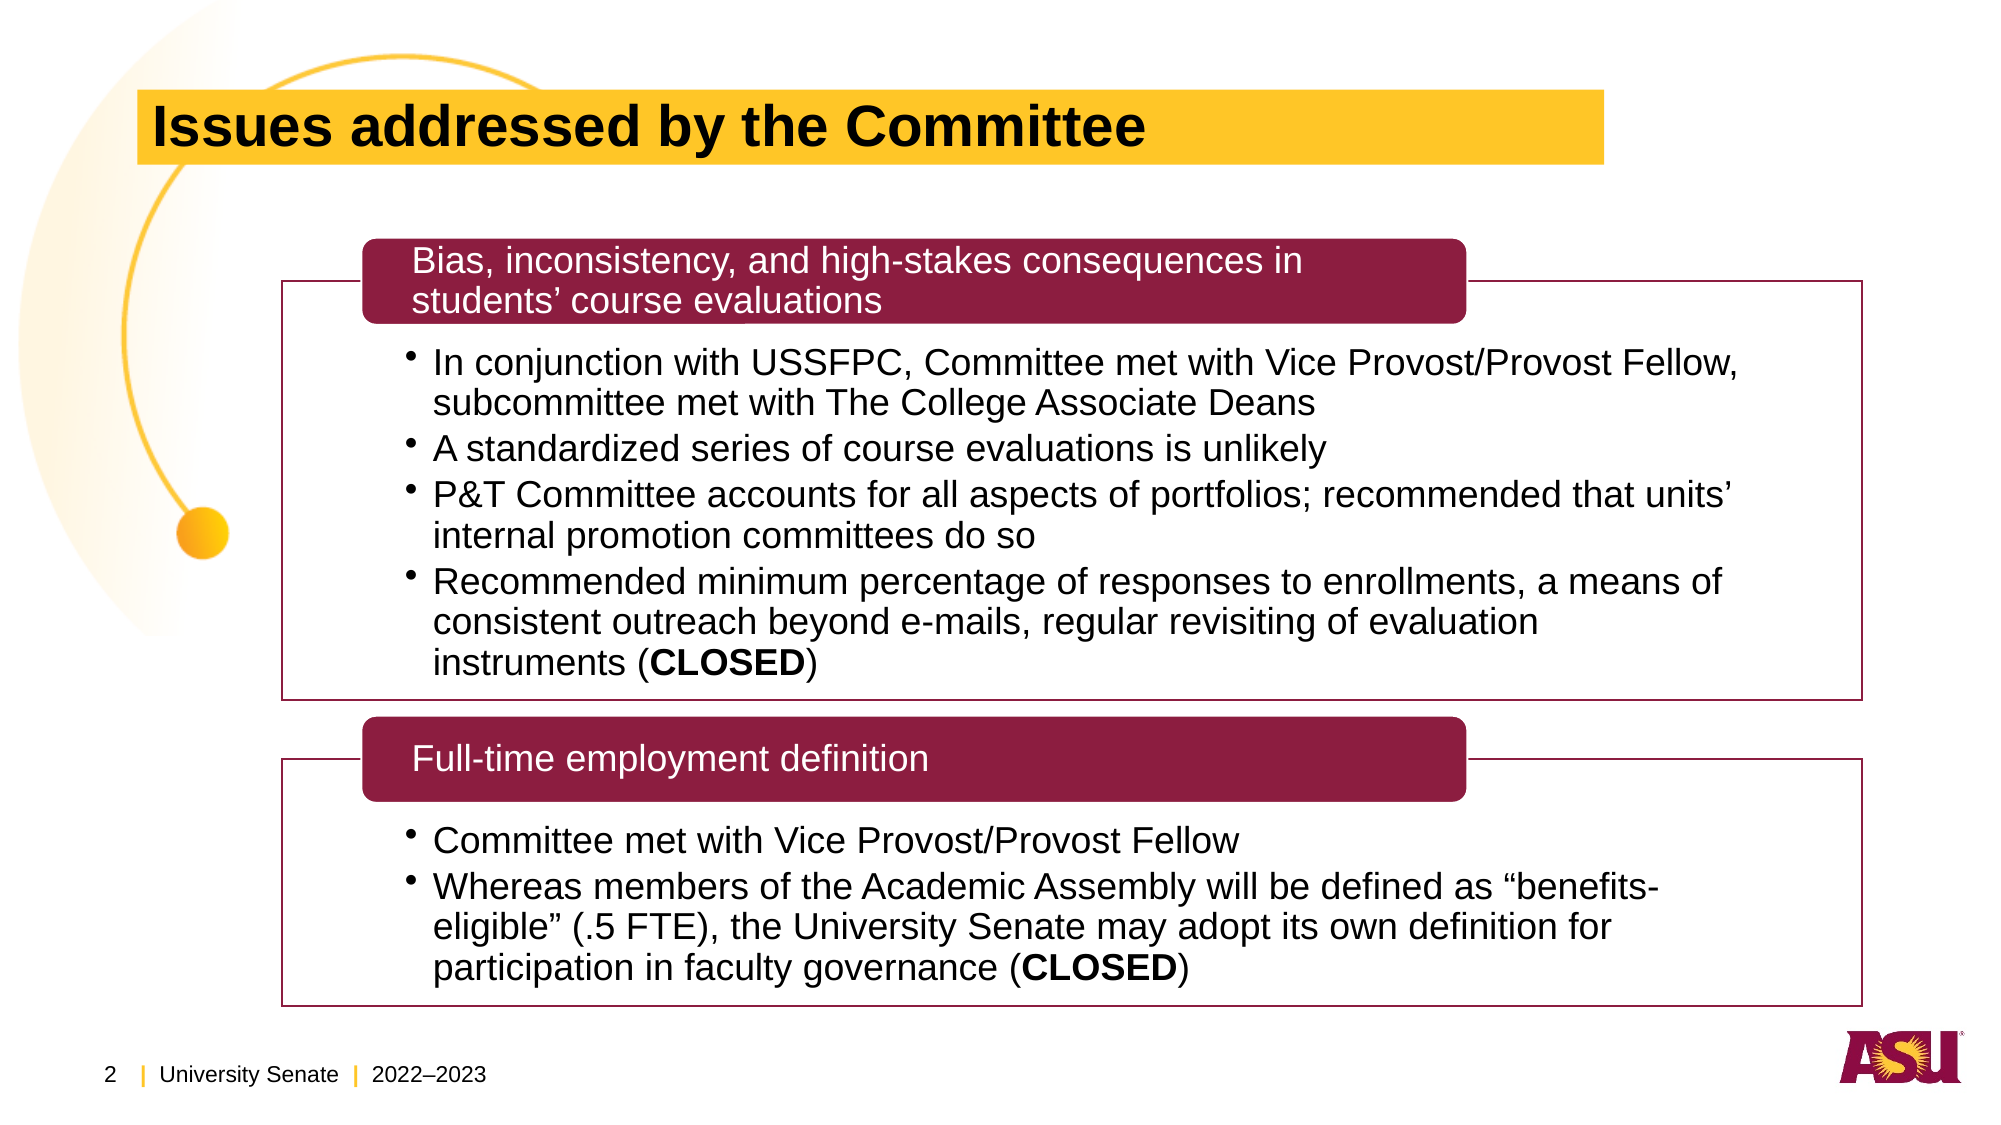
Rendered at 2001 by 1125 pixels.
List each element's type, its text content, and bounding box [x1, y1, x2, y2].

picture [1813, 1005, 1990, 1109]
title Issues addressed by the Committee [137, 89, 1605, 165]
slide_number 2 [57, 1043, 132, 1104]
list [282, 230, 1863, 1013]
picture [0, 0, 718, 636]
